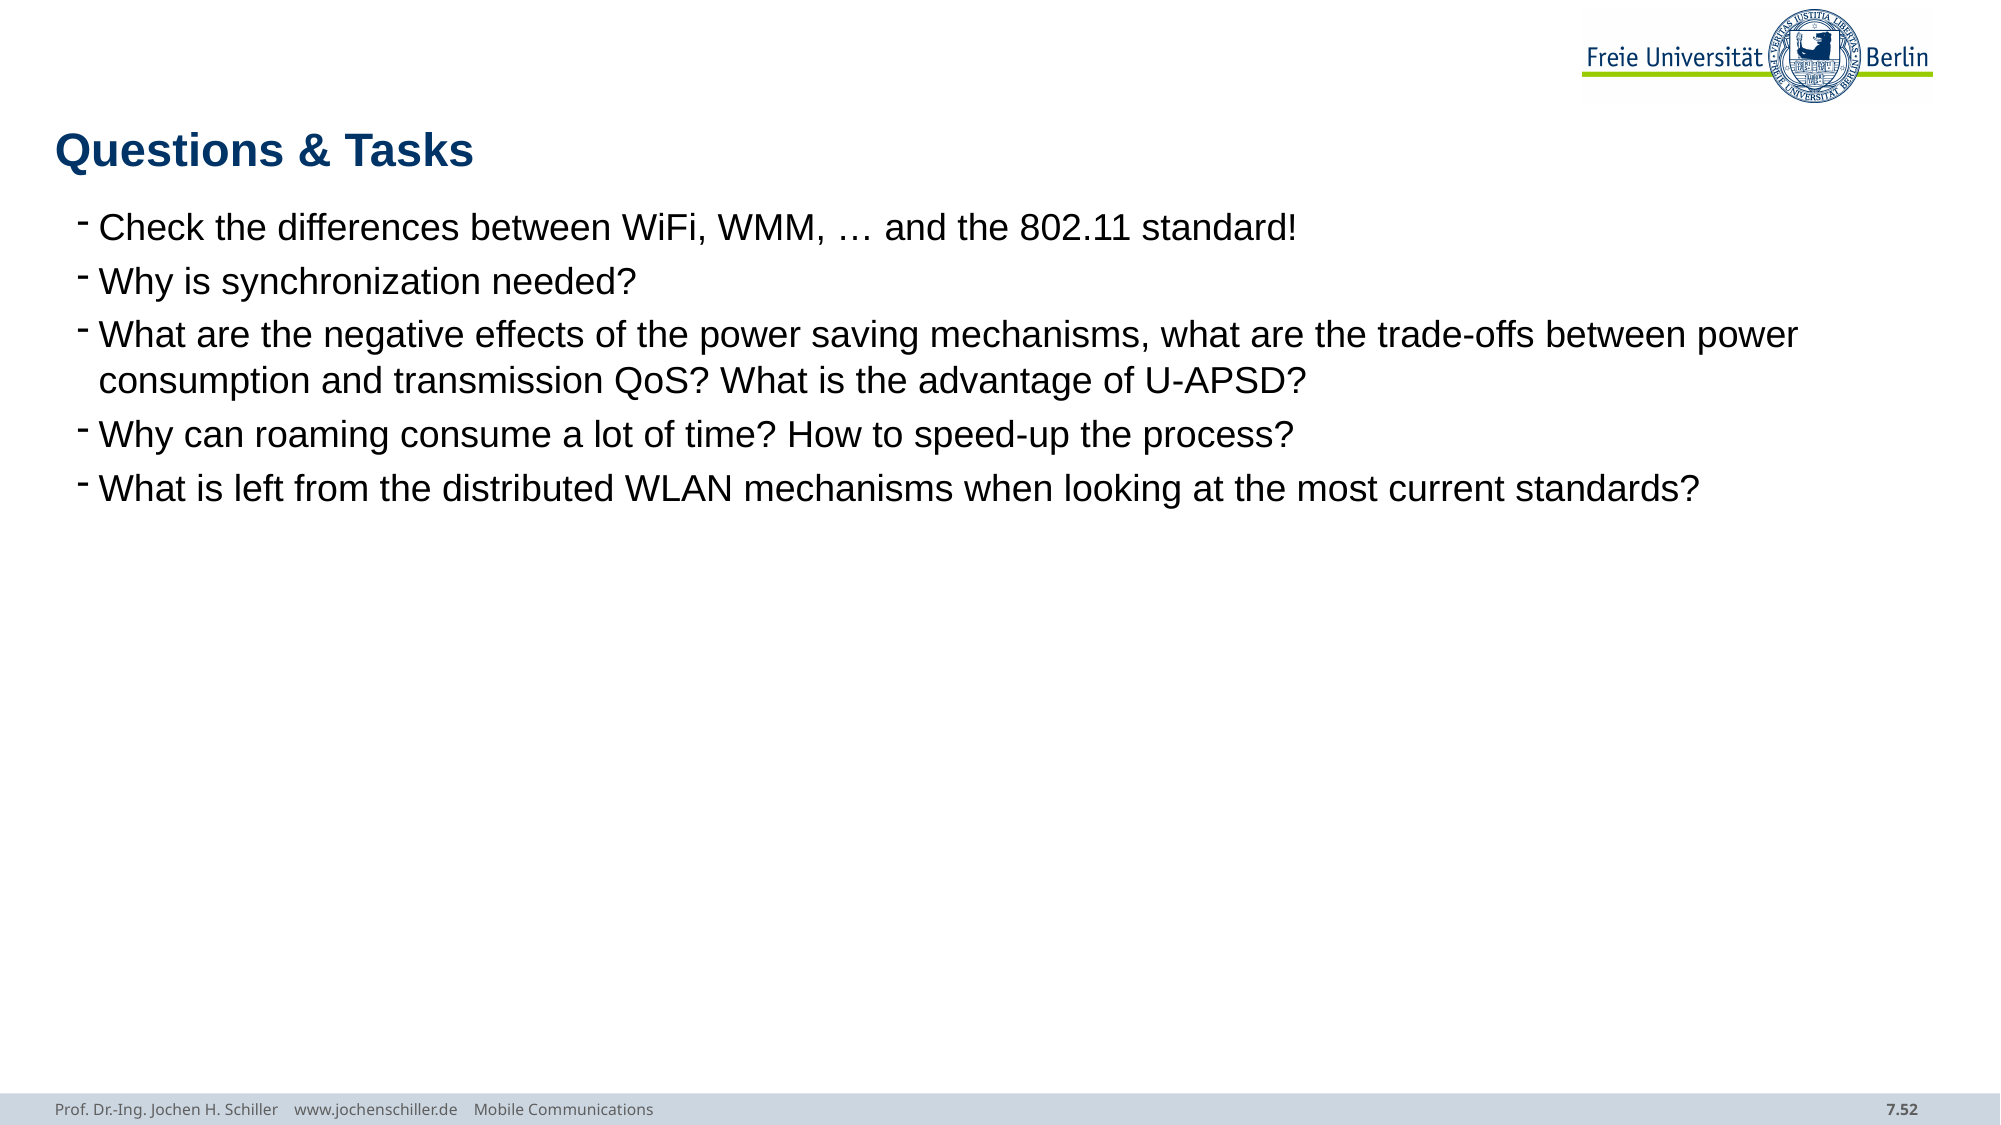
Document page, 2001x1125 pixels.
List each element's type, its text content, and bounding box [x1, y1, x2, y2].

title Questions & Tasks [54, 117, 1946, 188]
list Check the differences between WiFi, WMM, … and the 802.11 standard! Why is synchronization needed? What are the negative effects of the power saving mechanisms, what are the trade-offs between power consumption and transmission QoS? What is the advantage of U-APSD? Why can roaming consume a lot of time? How to speed-up the process? What is left from the distributed WLAN mechanisms when looking at the most current standards? [54, 201, 1946, 1064]
picture [1582, 9, 1933, 103]
footer Prof. Dr.-Ing. Jochen H. Schiller www.jochenschiller.de Mobile Communications [54, 1091, 1363, 1125]
